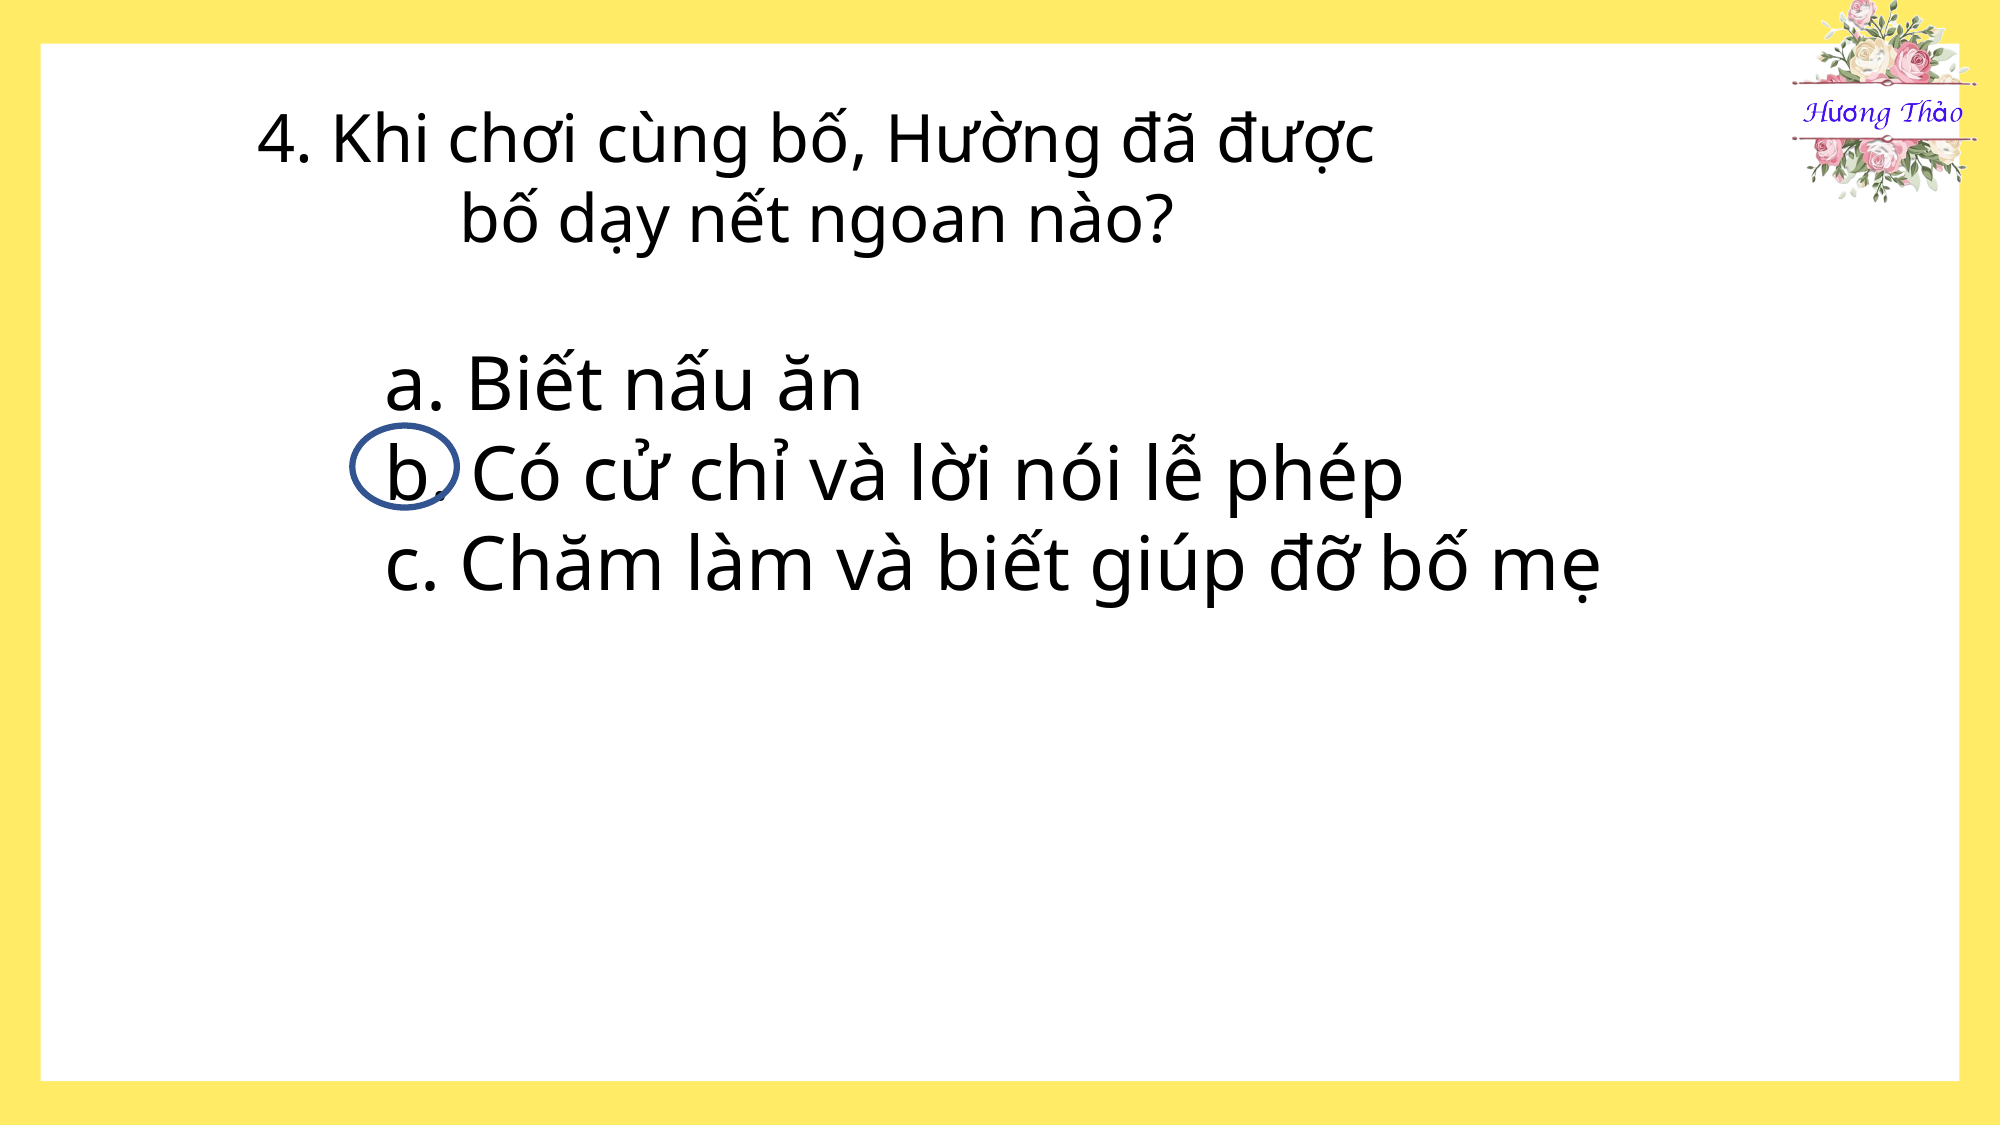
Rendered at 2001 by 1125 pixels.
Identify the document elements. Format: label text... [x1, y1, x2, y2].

text_box a. Biết nấu ăn b. Có cử chỉ và lời nói lễ phép c. Chăm làm và biết giúp đỡ bố mẹ [369, 327, 1649, 613]
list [1747, 0, 2000, 248]
text_box [351, 424, 458, 509]
text_box 4. Khi chơi cùng bố, Hường đã được bố dạy nết ngoan nào? [209, 88, 1425, 264]
